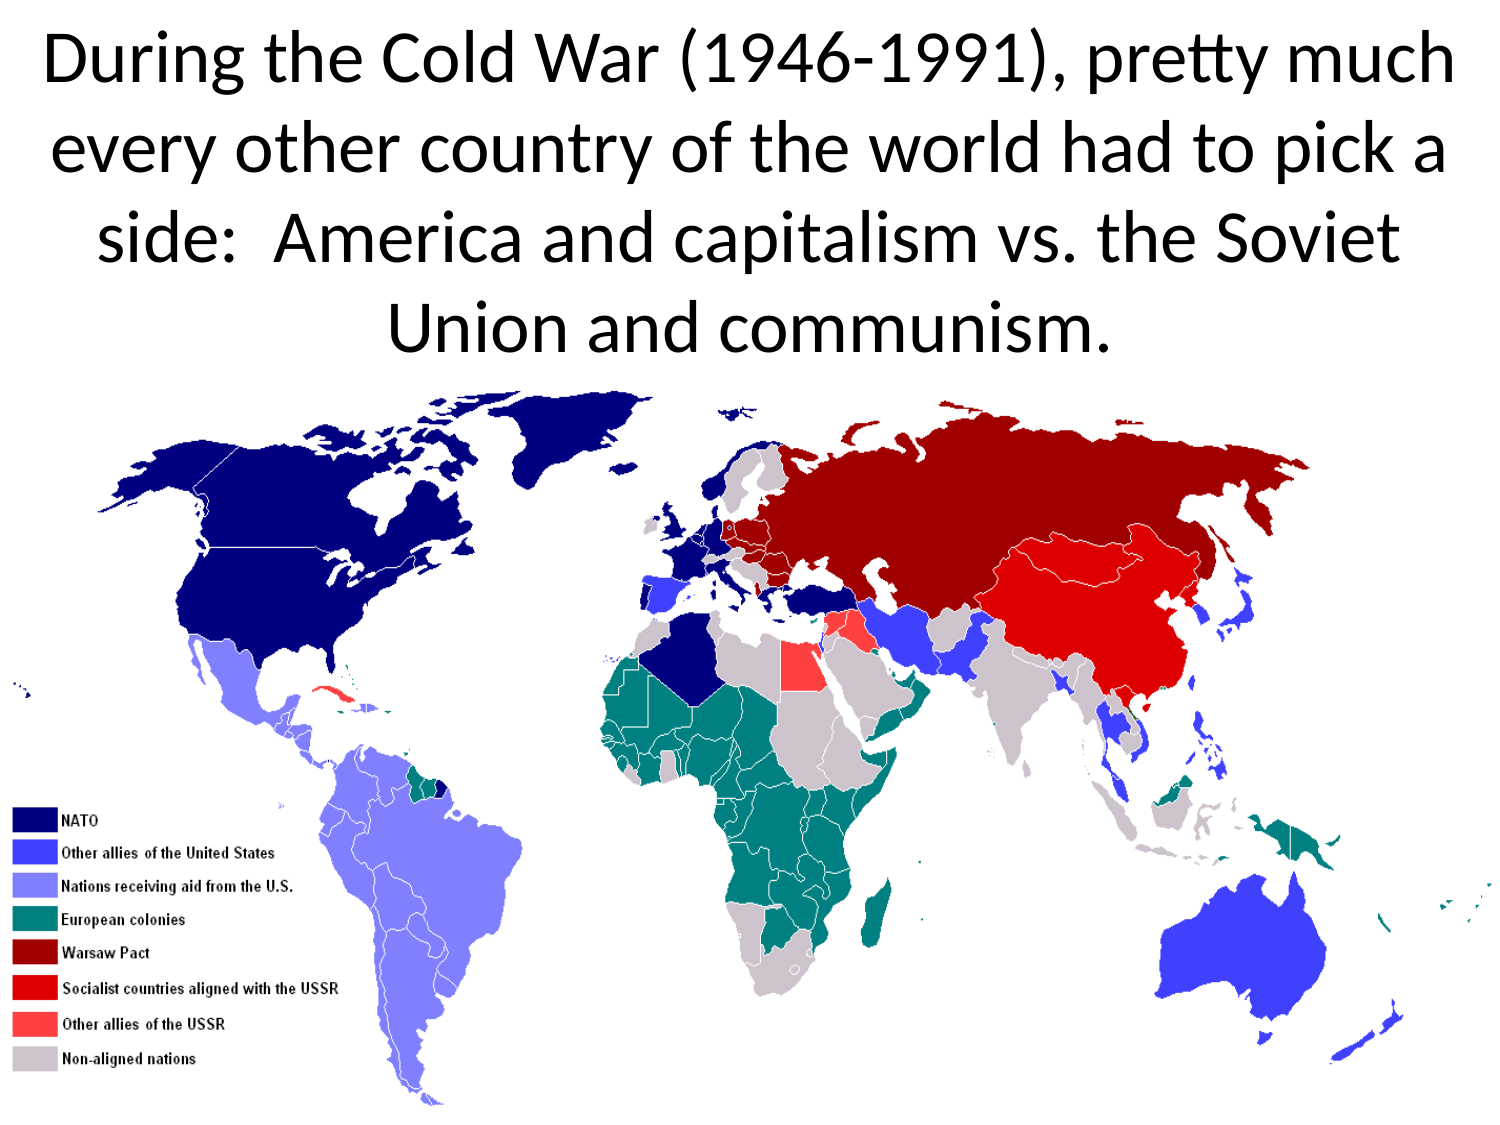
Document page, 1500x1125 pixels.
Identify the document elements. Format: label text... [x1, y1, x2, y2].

text_box During the Cold War (1946-1991), pretty much every other country of the world had to pick a side: America and capitalism vs. the Soviet Union and communism. [0, 0, 1500, 375]
picture [0, 378, 1500, 1125]
